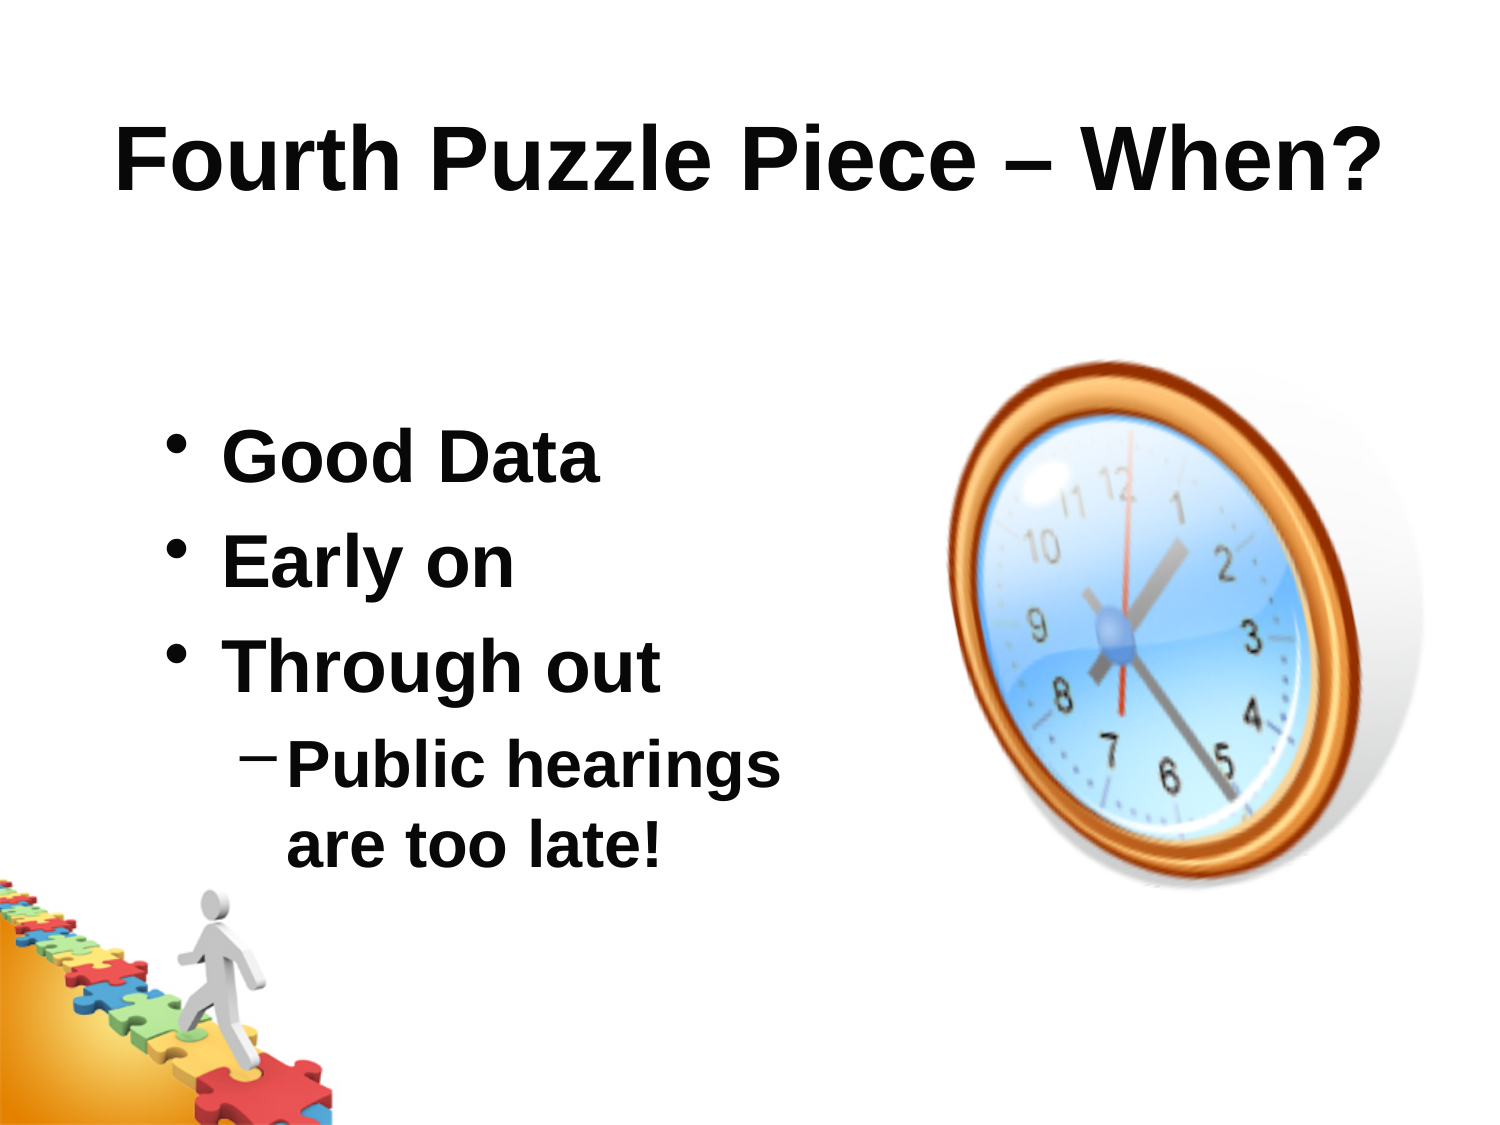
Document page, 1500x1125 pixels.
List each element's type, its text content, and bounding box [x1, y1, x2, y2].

text_box Good Data Early on Through out Public hearings are too late! [150, 399, 875, 874]
picture [0, 0, 1500, 1125]
text_box Fourth Puzzle Piece – When? [88, 91, 1413, 175]
